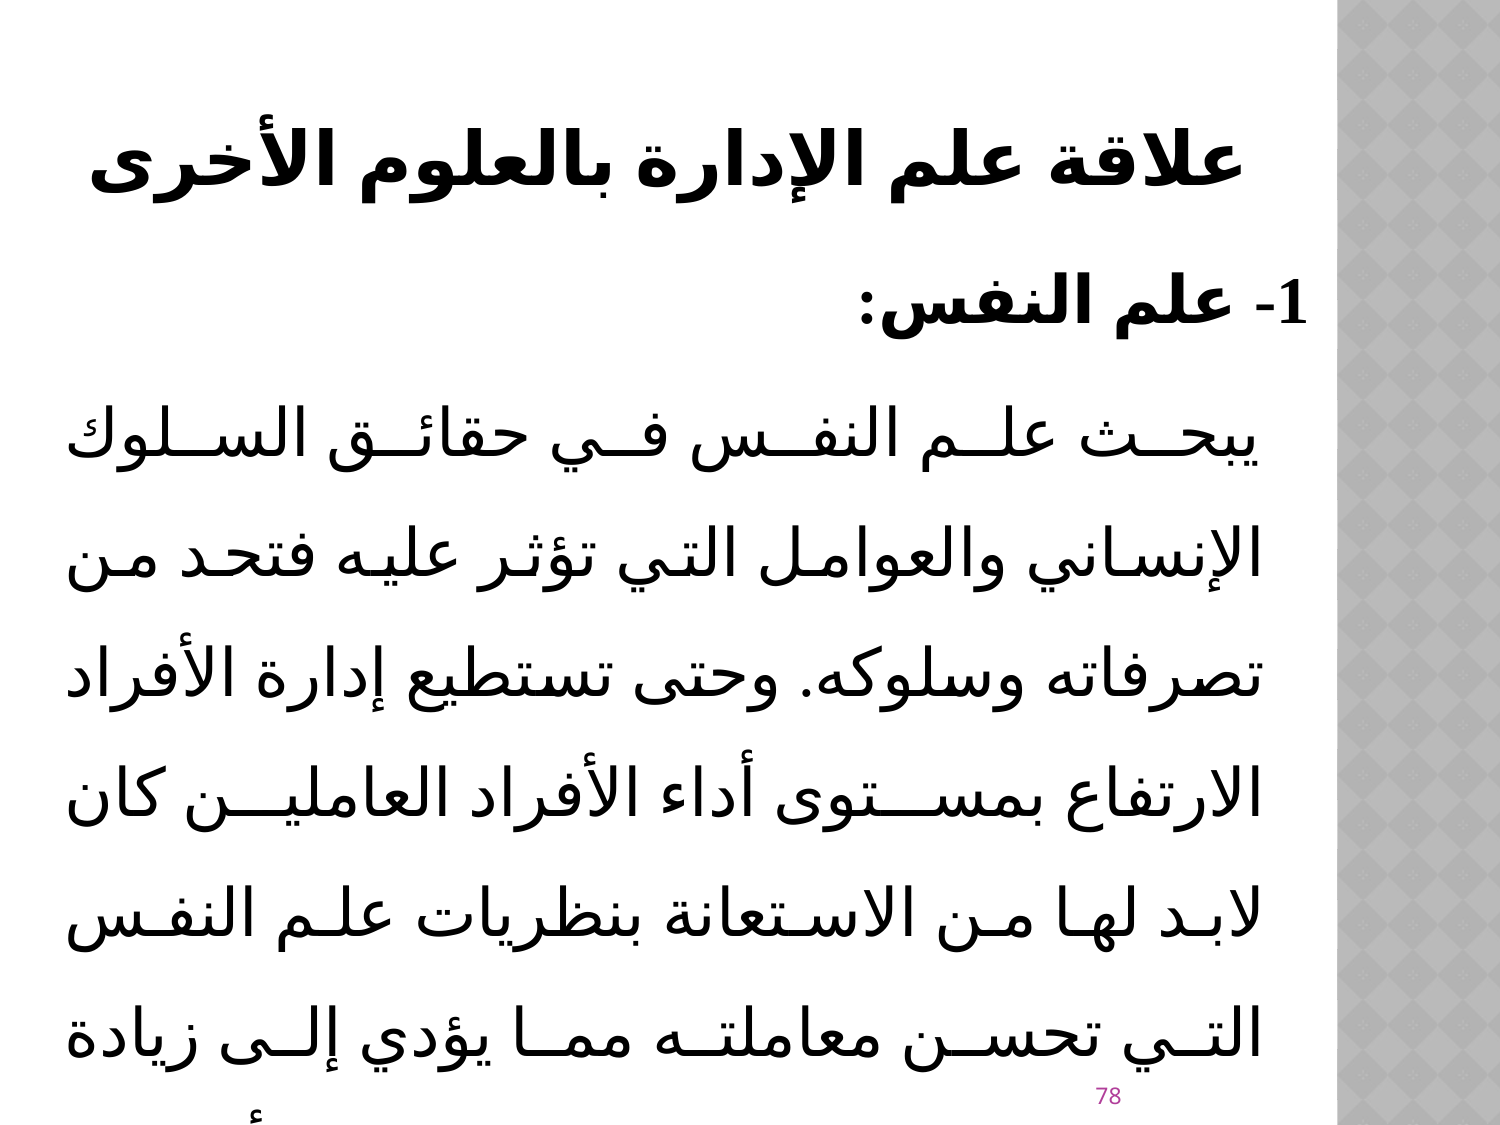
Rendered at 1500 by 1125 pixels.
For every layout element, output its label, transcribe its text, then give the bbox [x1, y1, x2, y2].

slide_number 78 [1025, 1075, 1122, 1113]
title علاقة علم الإدارة بالعلوم الأخرى [75, 52, 1263, 200]
list 1- علم النفس: يبحث علم النفس في حقائق السلوك الإنساني والعوامل التي تؤثر عليه فتحد من تصرفاته وسلوكه. وحتى تستطيع إدارة الأفراد الارتفاع بمستوى أداء الأفراد العاملين كان لابد لها من الاستعانة بنظريات علم النفس التي تحسن معاملته مما يؤدي إلى زيادة إنتاجيته وكفاءته وتمكنه من بذل أقصى طاقات ممكنة . [50, 249, 1325, 1059]
